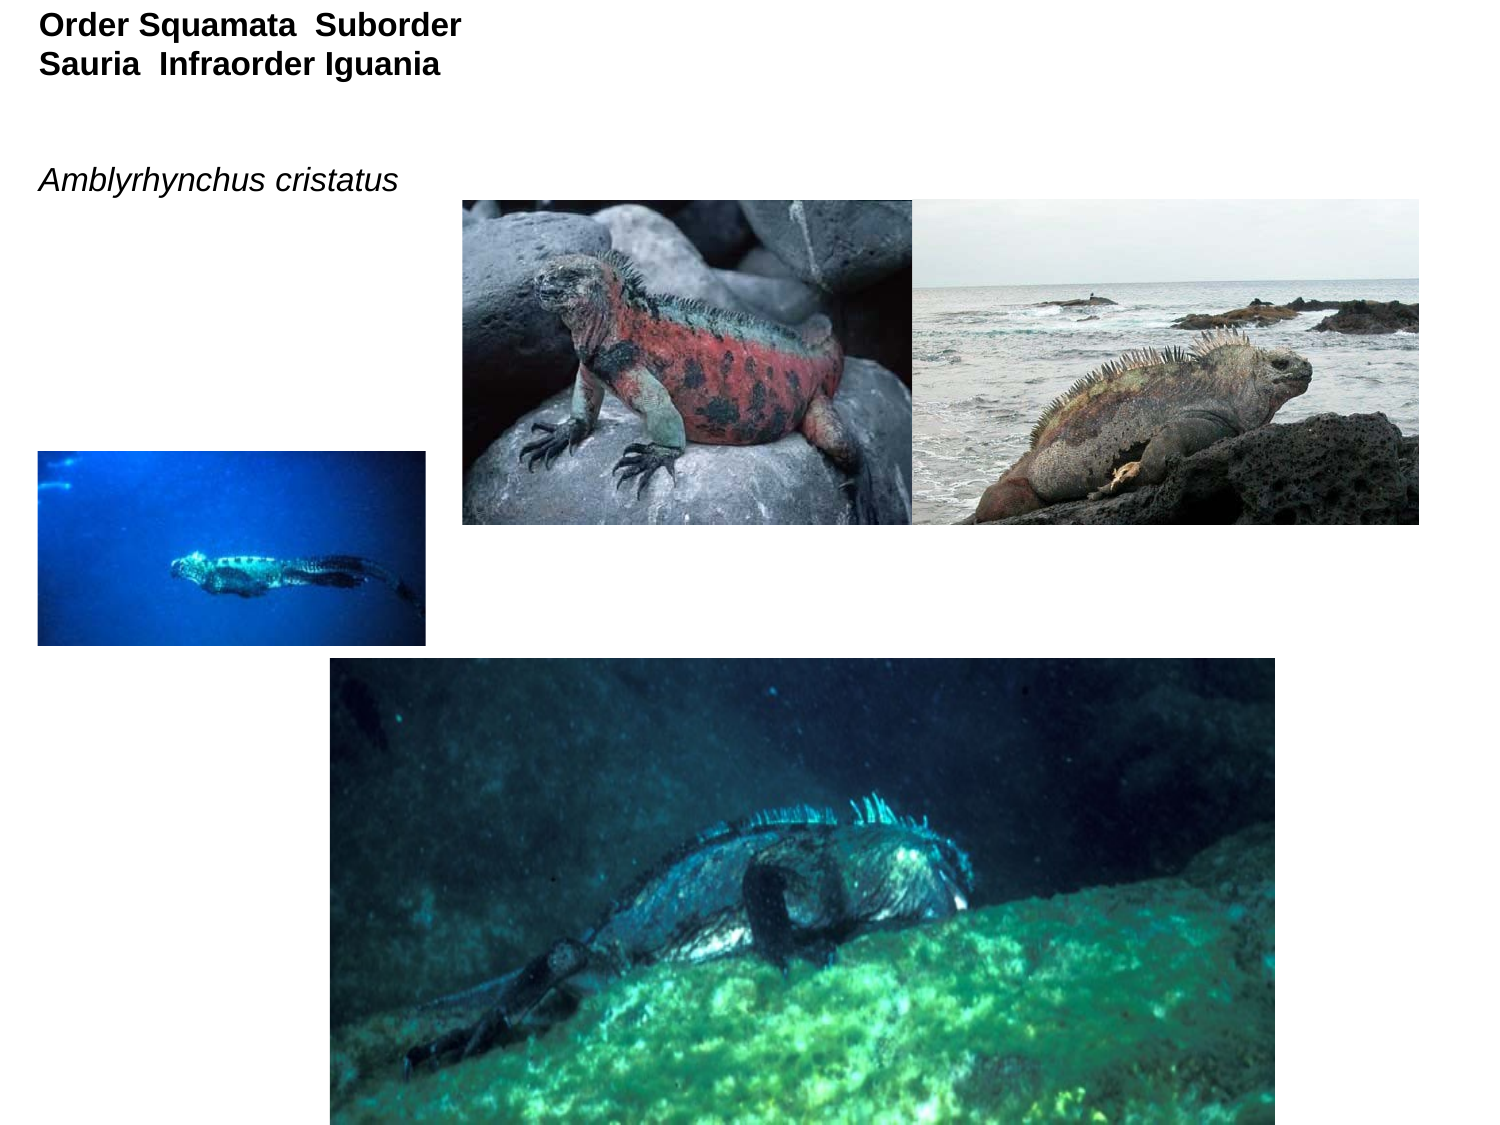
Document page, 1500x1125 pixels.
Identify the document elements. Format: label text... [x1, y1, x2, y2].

text_box Order Squamata Suborder Sauria Infraorder Iguania Amblyrhynchus cristatus [37, 1, 624, 198]
text_box [462, 200, 912, 525]
text_box [912, 199, 1419, 525]
text_box [329, 658, 1275, 1125]
text_box [37, 451, 426, 646]
